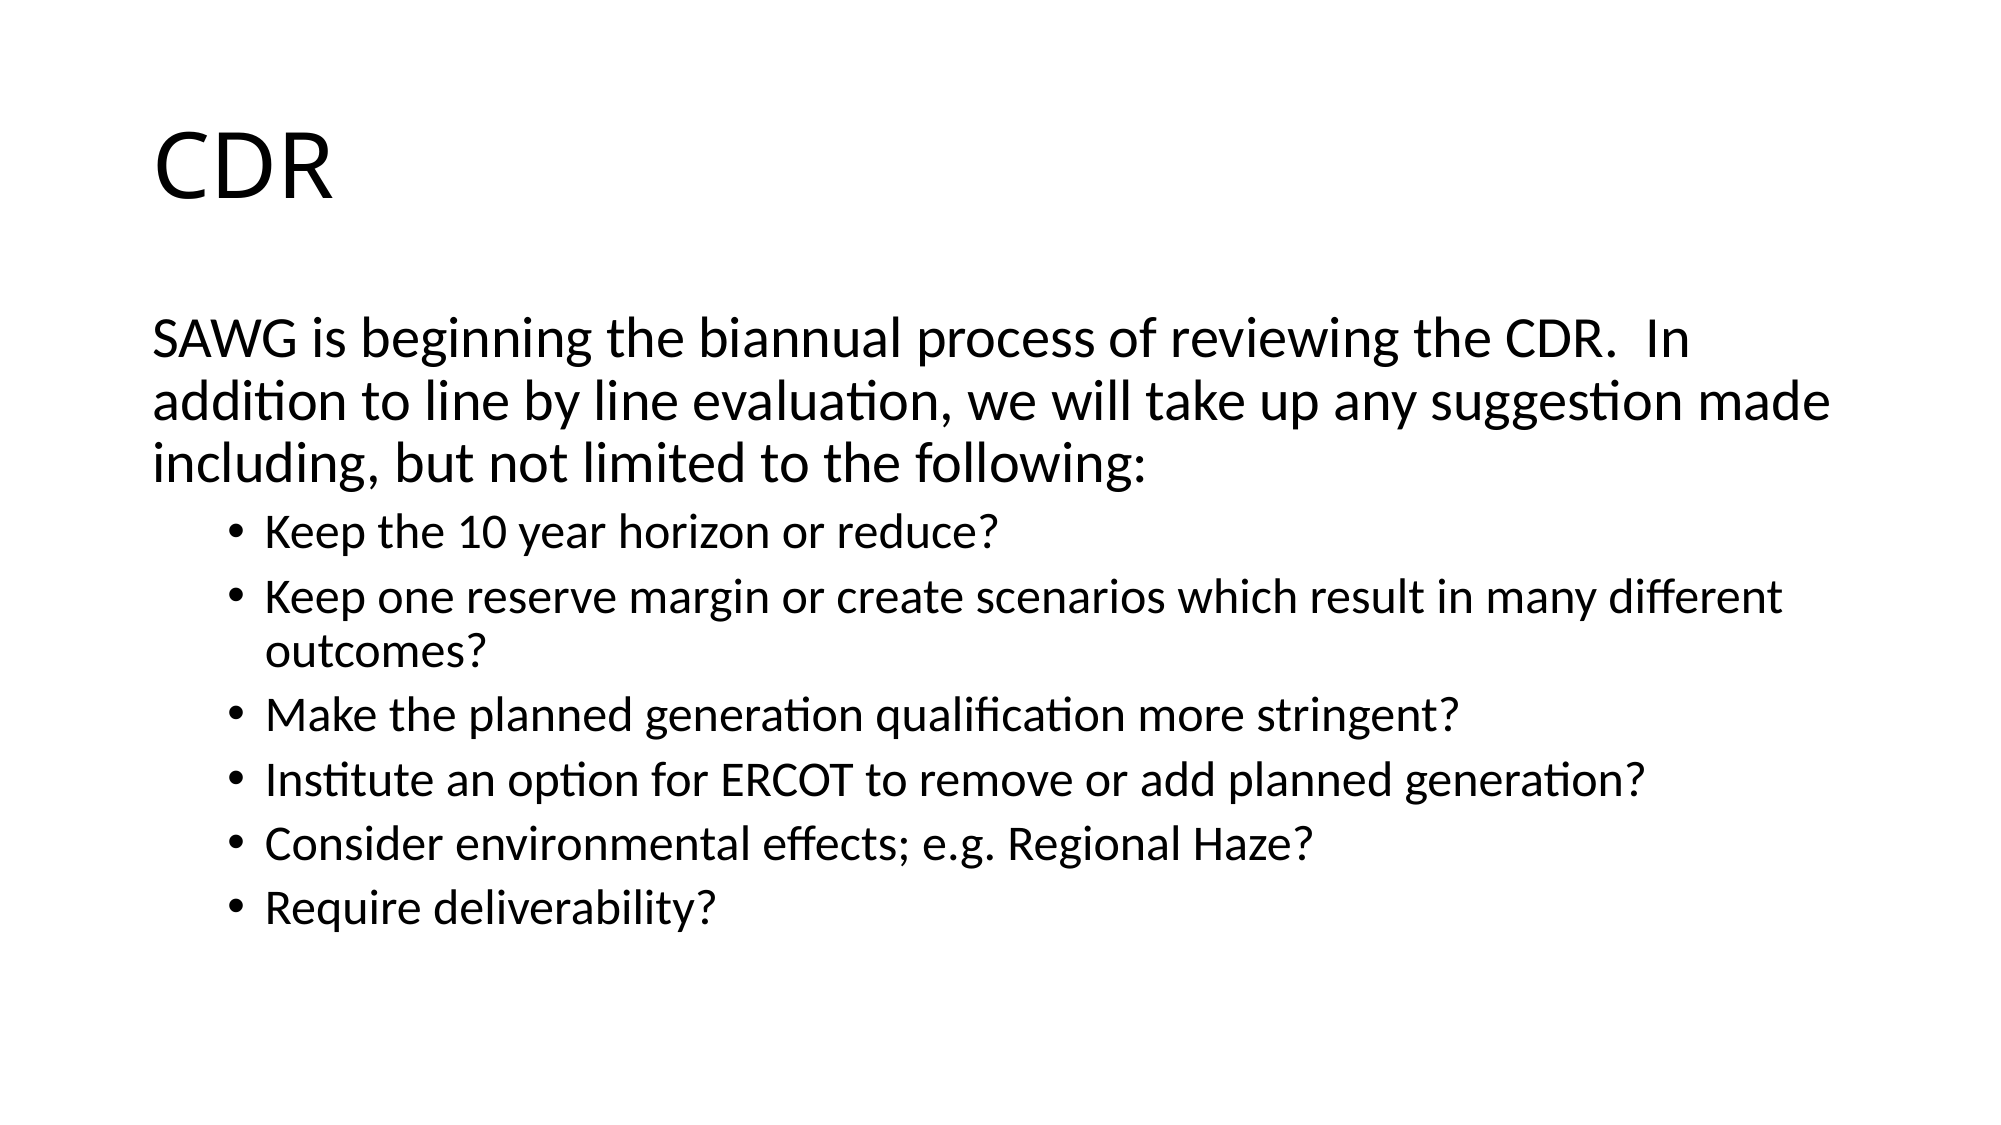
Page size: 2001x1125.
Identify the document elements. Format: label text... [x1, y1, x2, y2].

title CDR [137, 59, 1863, 278]
list SAWG is beginning the biannual process of reviewing the CDR. In addition to line by line evaluation, we will take up any suggestion made including, but not limited to the following: Keep the 10 year horizon or reduce? Keep one reserve margin or create scenarios which result in many different outcomes? Make the planned generation qualification more stringent? Institute an option for ERCOT to remove or add planned generation? Consider environmental effects; e.g. Regional Haze? Require deliverability? [137, 299, 1863, 956]
